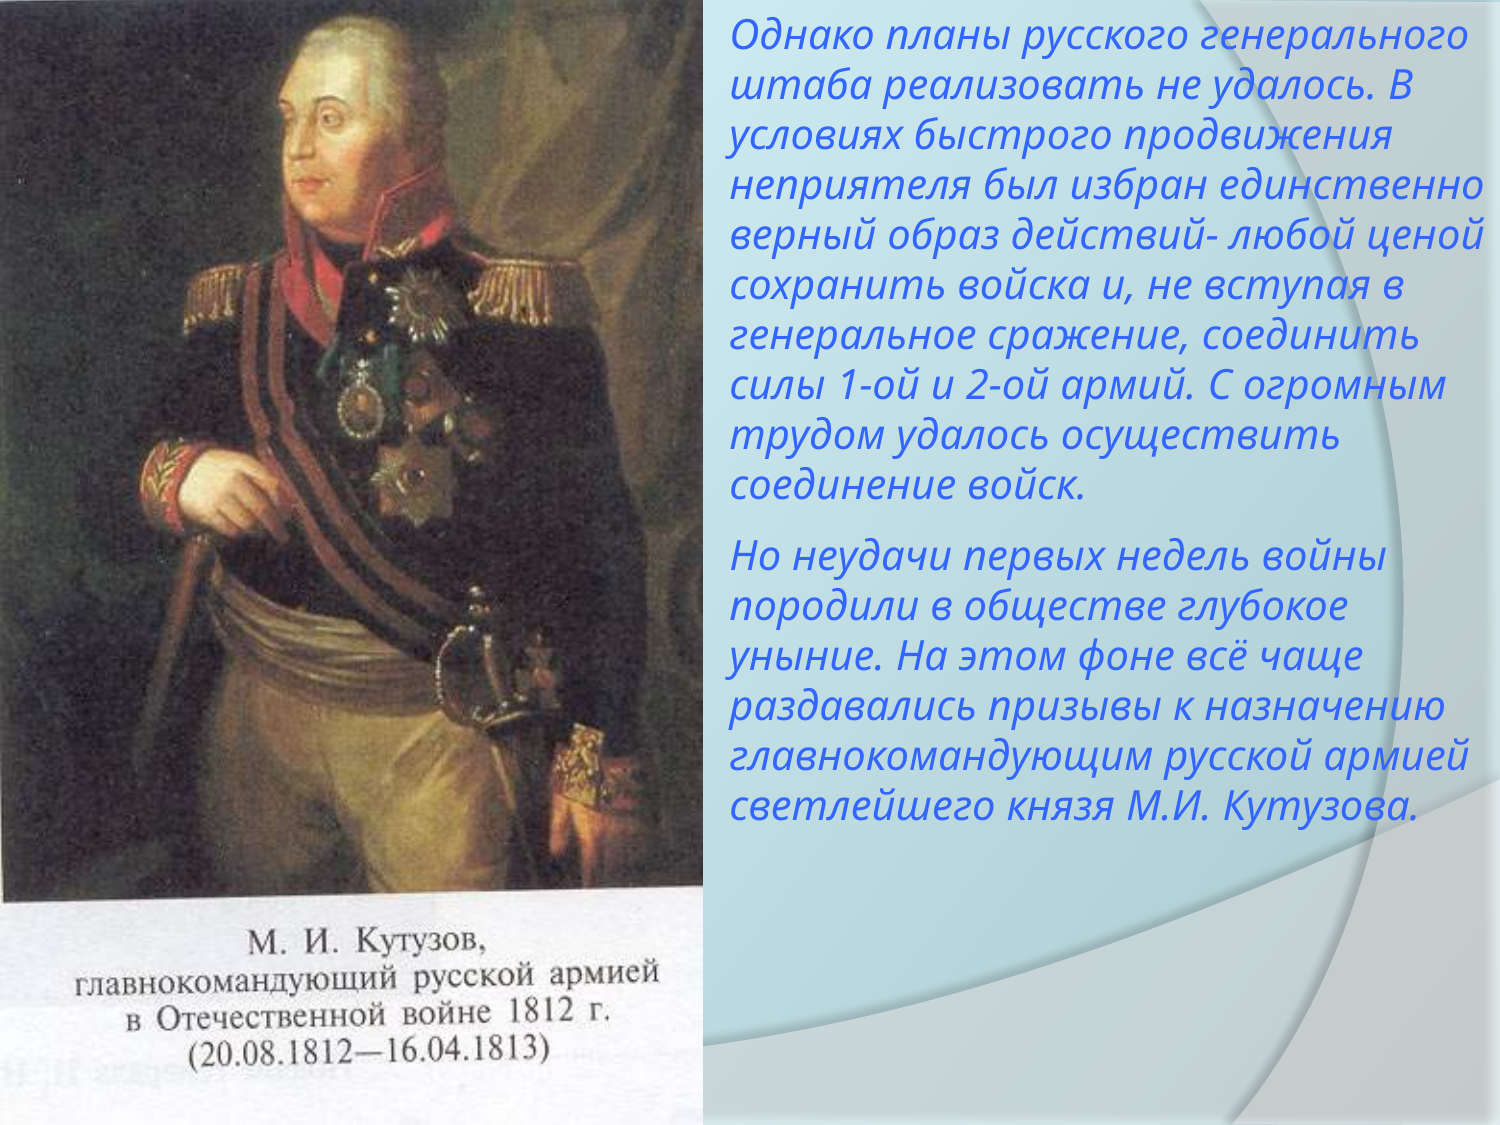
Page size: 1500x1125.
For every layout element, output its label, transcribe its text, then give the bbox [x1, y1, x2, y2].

text_box Однако планы русского генерального штаба реализовать не удалось. В условиях быстрого продвижения неприятеля был избран единственно верный образ действий- любой ценой сохранить войска и, не вступая в генеральное сражение, соединить силы 1-ой и 2-ой армий. С огромным трудом удалось осуществить соединение войск. Но неудачи первых недель войны породили в обществе глубокое уныние. На этом фоне всё чаще раздавались призывы к назначению главнокомандующим русской армией светлейшего князя М.И. Кутузова. [714, 0, 1500, 836]
picture [0, 0, 704, 1125]
